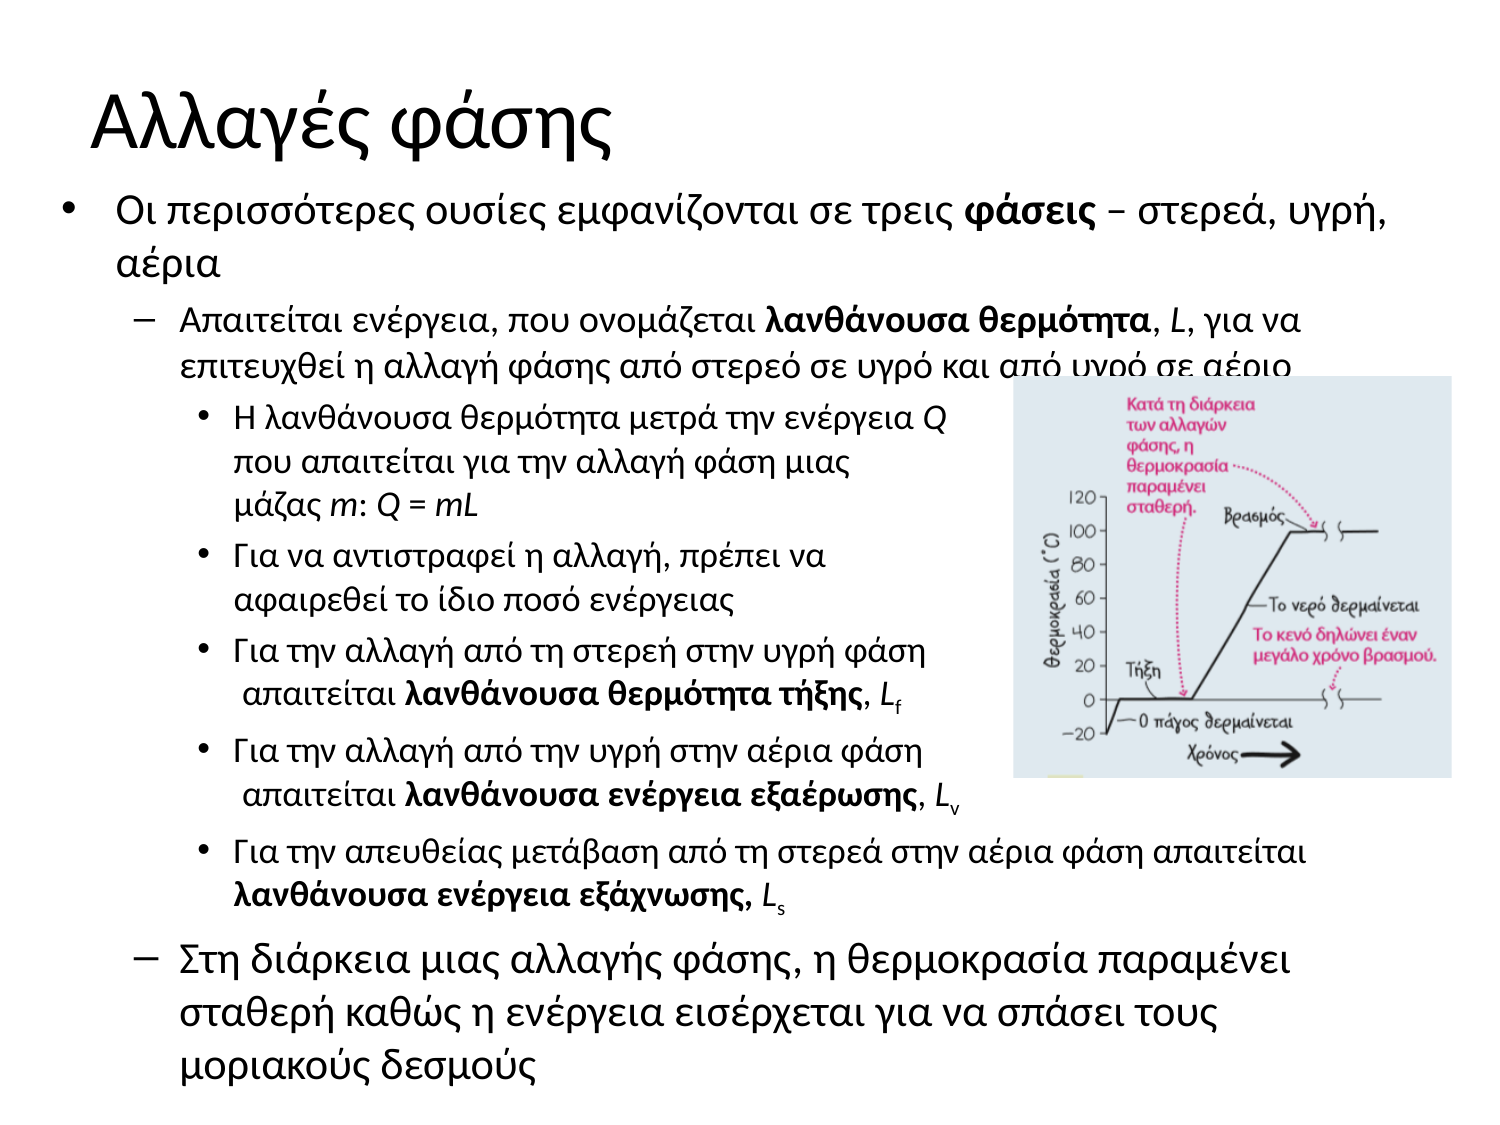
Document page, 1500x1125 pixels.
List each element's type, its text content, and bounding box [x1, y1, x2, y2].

picture [1013, 375, 1452, 778]
list Οι περισσότερες ουσίες εμφανίζονται σε τρεις φάσεις – στερεά, υγρή, αέρια Απαιτείται ενέργεια, που ονομάζεται λανθάνουσα θερμότητα, L, για να επιτευχθεί η αλλαγή φάσης από στερεό σε υγρό και από υγρό σε αέριο Η λανθάνουσα θερμότητα μετρά την ενέργεια Q που απαιτείται για την αλλαγή φάση μιας μάζας m: Q = mL Για να αντιστραφεί η αλλαγή, πρέπει να αφαιρεθεί το ίδιο ποσό ενέργειας Για την αλλαγή από τη στερεή στην υγρή φάση απαιτείται λανθάνουσα θερμότητα τήξης, Lf Για την αλλαγή από την υγρή στην αέρια φάση απαιτείται λανθάνουσα ενέργεια εξαέρωσης, Lv Για την απευθείας μετάβαση από τη στερεά στην αέρια φάση απαιτείται λανθάνουσα ενέργεια εξάχνωσης, Ls Στη διάρκεια μιας αλλαγής φάσης, η θερμοκρασία παραμένει σταθερή καθώς η ενέργεια εισέρχεται για να σπάσει τους μοριακούς δεσμούς [46, 172, 1422, 1098]
title Αλλαγές φάσης [75, 21, 1425, 210]
